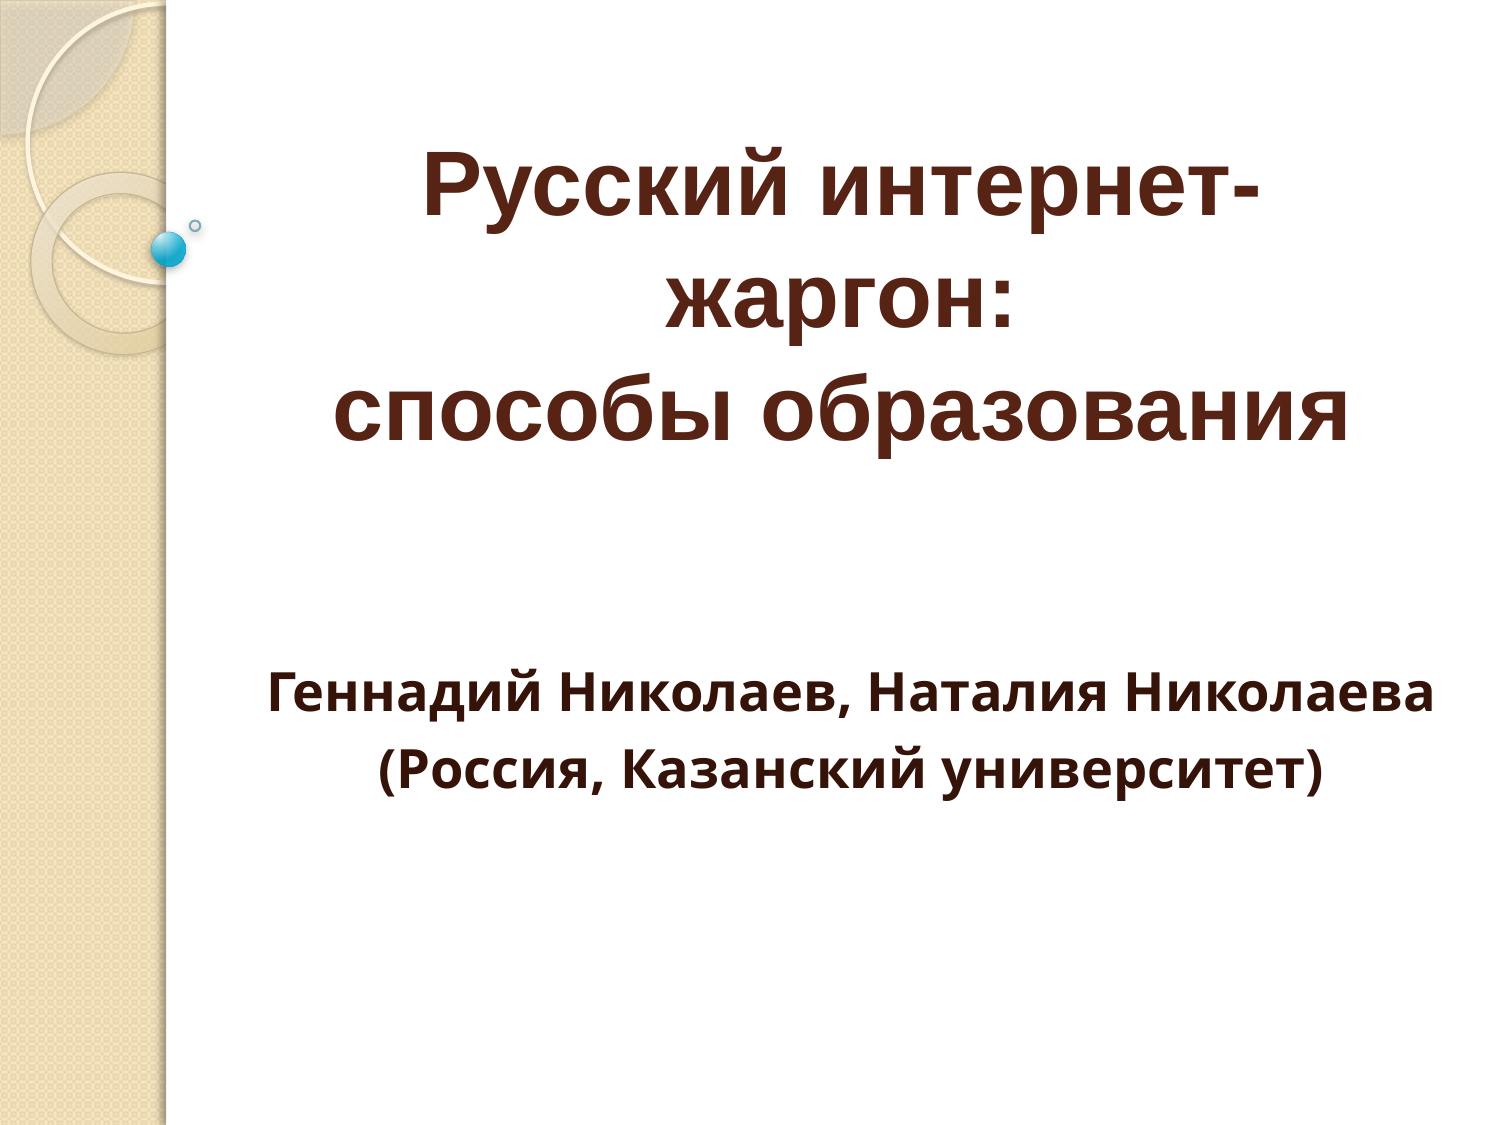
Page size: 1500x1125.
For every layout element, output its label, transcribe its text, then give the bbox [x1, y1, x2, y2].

title Русский интернет- жаргон: способы образования [234, 113, 1450, 504]
subtitle Геннадий Николаев, Наталия Николаева (Россия, Казанский университет) [242, 656, 1458, 905]
